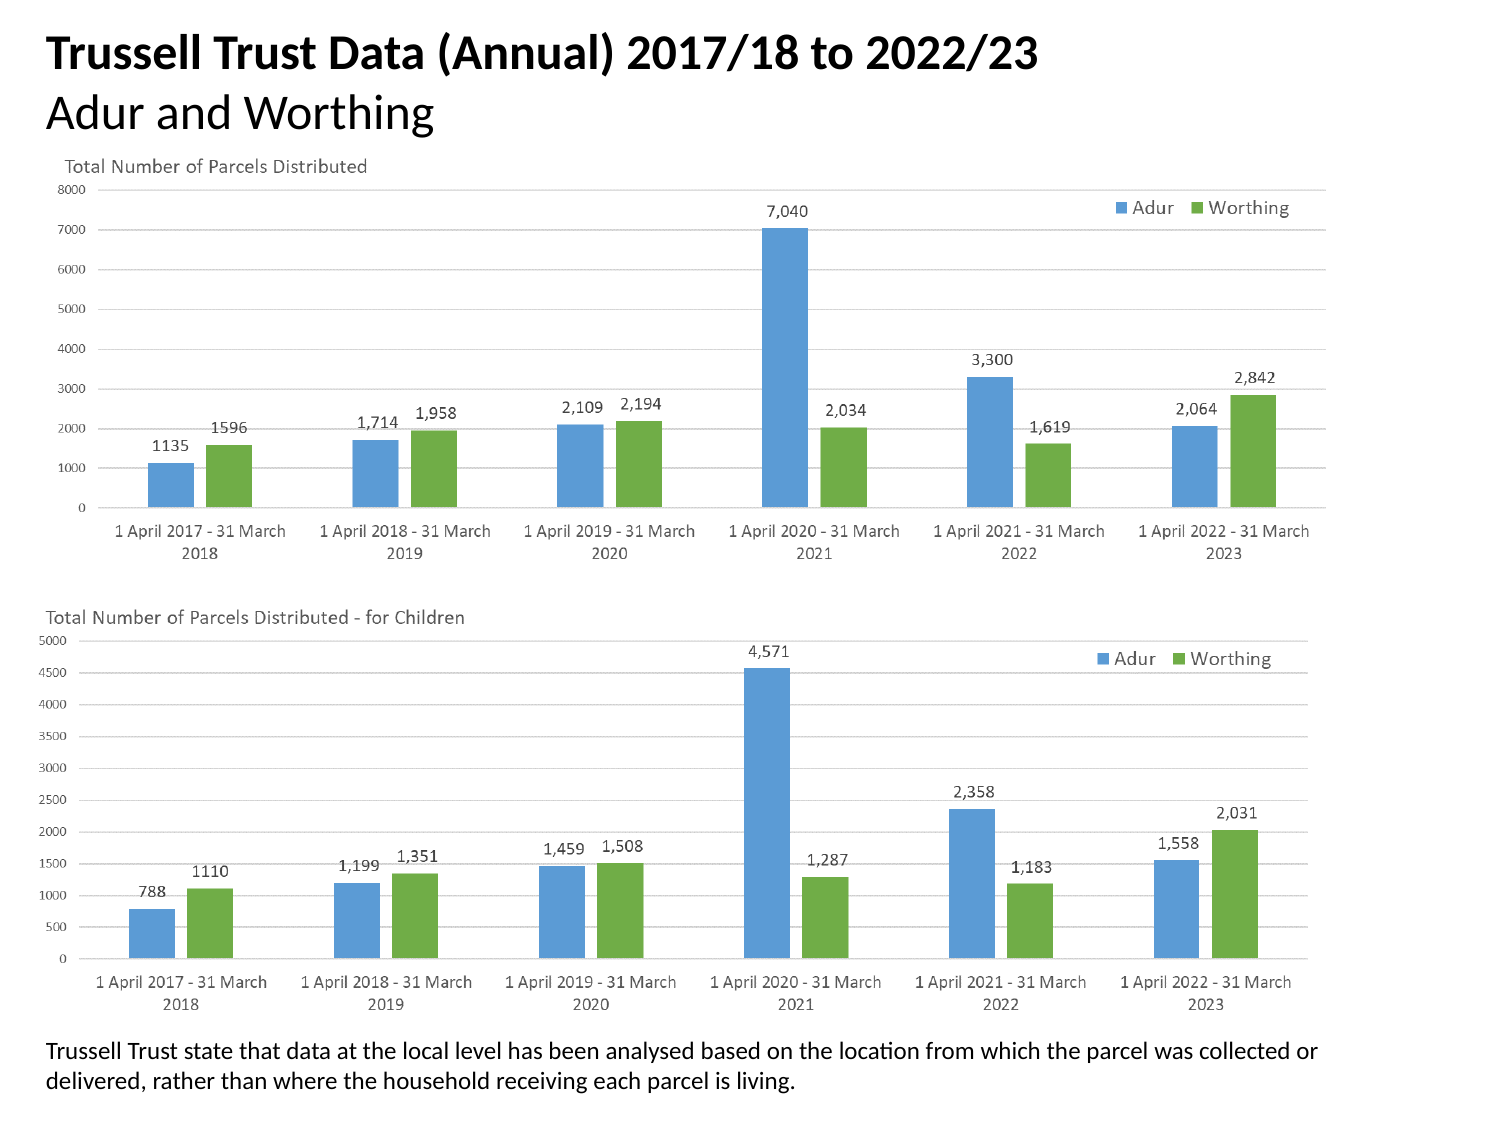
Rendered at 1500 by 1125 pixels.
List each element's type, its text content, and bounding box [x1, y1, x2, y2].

picture [12, 140, 1326, 1043]
text_box Trussell Trust Data (Annual) 2017/18 to 2022/23 Adur and Worthing [31, 12, 1410, 147]
text_box Trussell Trust state that data at the local level has been analysed based on the location from which the parcel was collected or delivered, rather than where the household receiving each parcel is living. [31, 1026, 1410, 1102]
